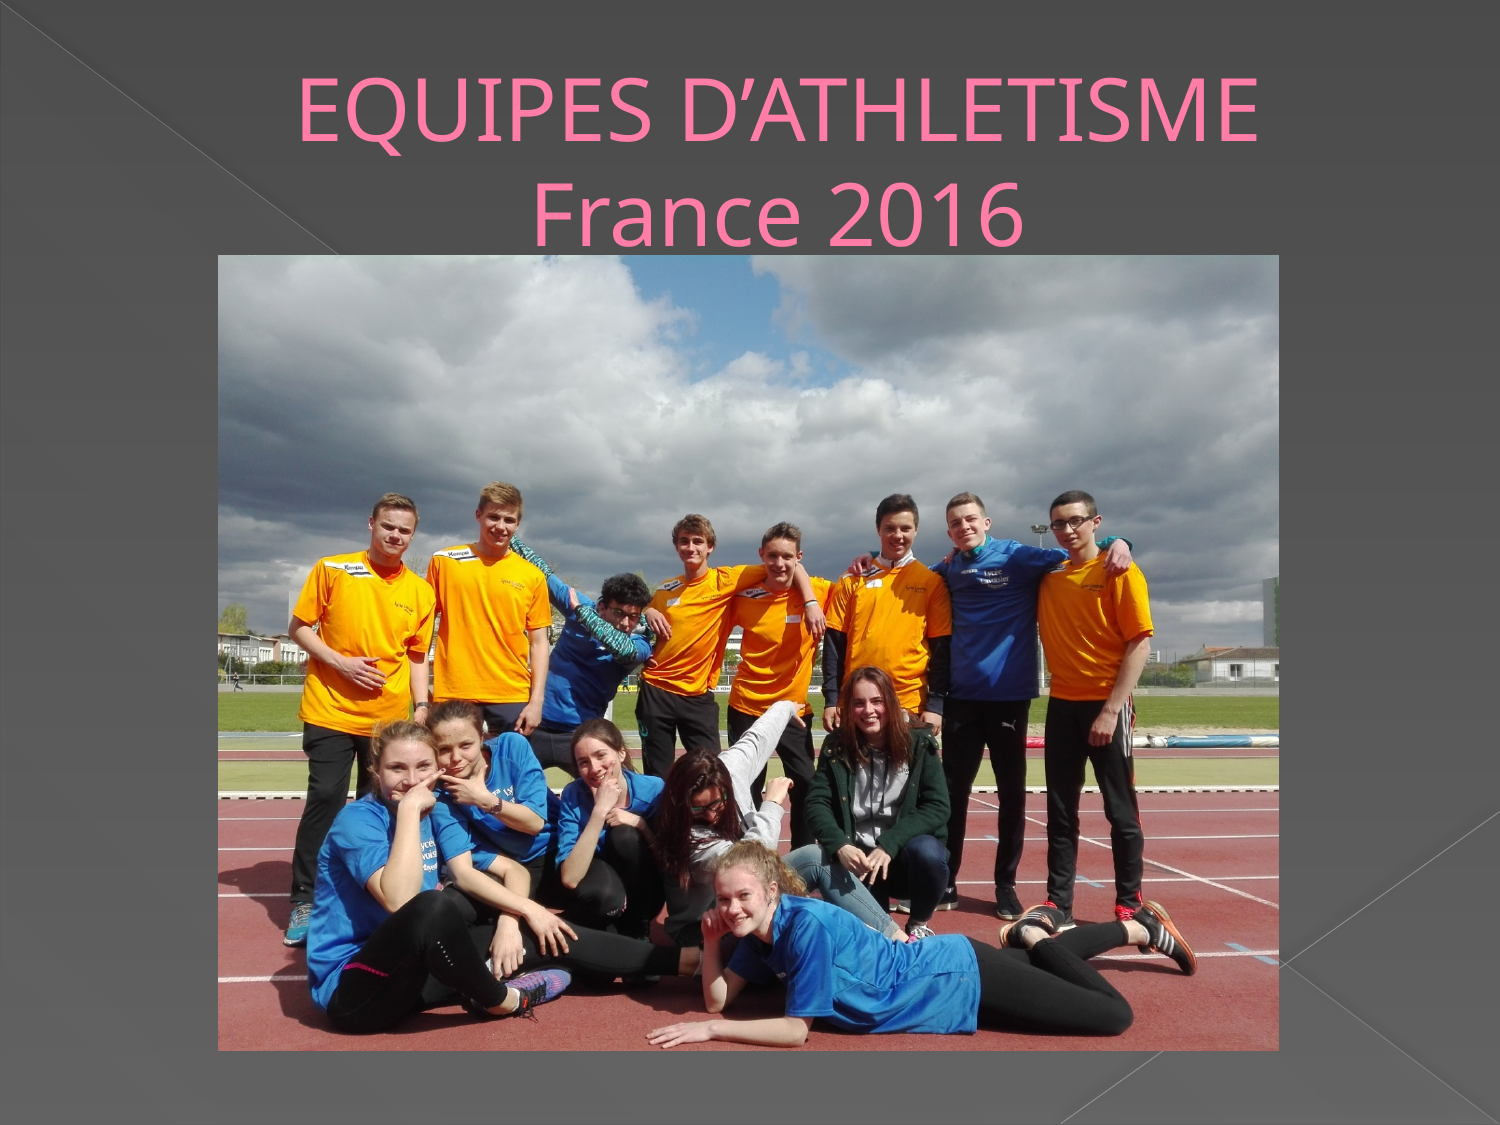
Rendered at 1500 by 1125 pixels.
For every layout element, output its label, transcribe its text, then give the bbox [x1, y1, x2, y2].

title EQUIPES D’ATHLETISME France 2016 [75, 43, 1425, 274]
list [218, 255, 1279, 1051]
